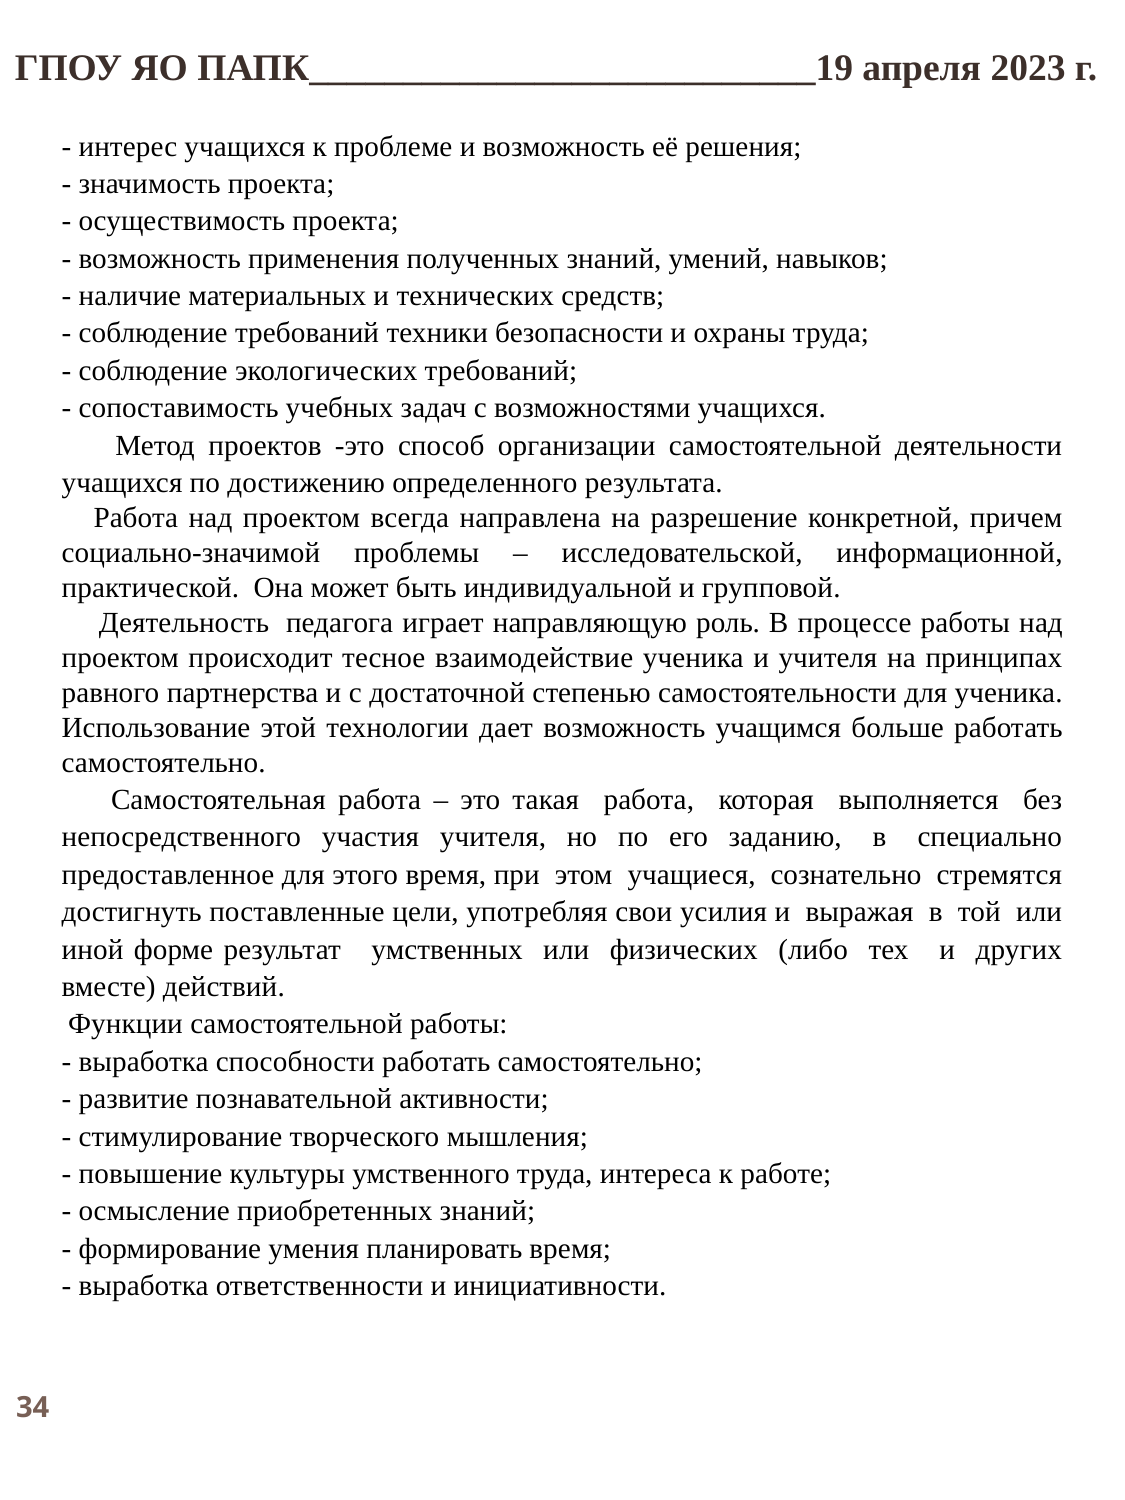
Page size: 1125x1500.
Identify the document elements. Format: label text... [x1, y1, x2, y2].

text_box ГПОУ ЯО ПАПК___________________________19 апреля 2023 г. [0, 35, 1125, 95]
slide_number 34 [0, 1366, 66, 1450]
text_box - интерес учащихся к проблеме и возможность её решения; - значимость проекта; - осуществимость проекта; - возможность применения полученных знаний, умений, навыков; - наличие материальных и технических средств; - соблюдение требований техники безопасности и охраны труда; - соблюдение экологических требований; - сопоставимость учебных задач с возможностями учащихся. Метод проектов -это способ организации самостоятельной деятельности учащихся по достижению определенного результата. Работа над проектом всегда направлена на разрешение конкретной, причем социально-значимой проблемы – исследовательской, информационной, практической. Она может быть индивидуальной и групповой. Деятельность педагога играет направляющую роль. В процессе работы над проектом происходит тесное взаимодействие ученика и учителя на принципах равного партнерства и с достаточной степенью самостоятельности для ученика. Использование этой технологии дает возможность учащимся больше работать самостоятельно. Самостоятельная работа – это такая работа, которая выполняется без непосредственного участия учителя, но по его заданию, в специально предоставленное для этого время, при этом учащиеся, сознательно стремятся достигнуть поставленные цели, употребляя свои усилия и выражая в той или иной форме результат умственных или физических (либо тех и других вместе) действий. Функции самостоятельной работы: - выработка способности работать самостоятельно; - развитие познавательной активности; - стимулирование творческого мышления; - повышение культуры умственного труда, интереса к работе; - осмысление приобретенных знаний; - формирование умения планировать время; - выработка ответственности и инициативности. [46, 117, 1079, 1349]
